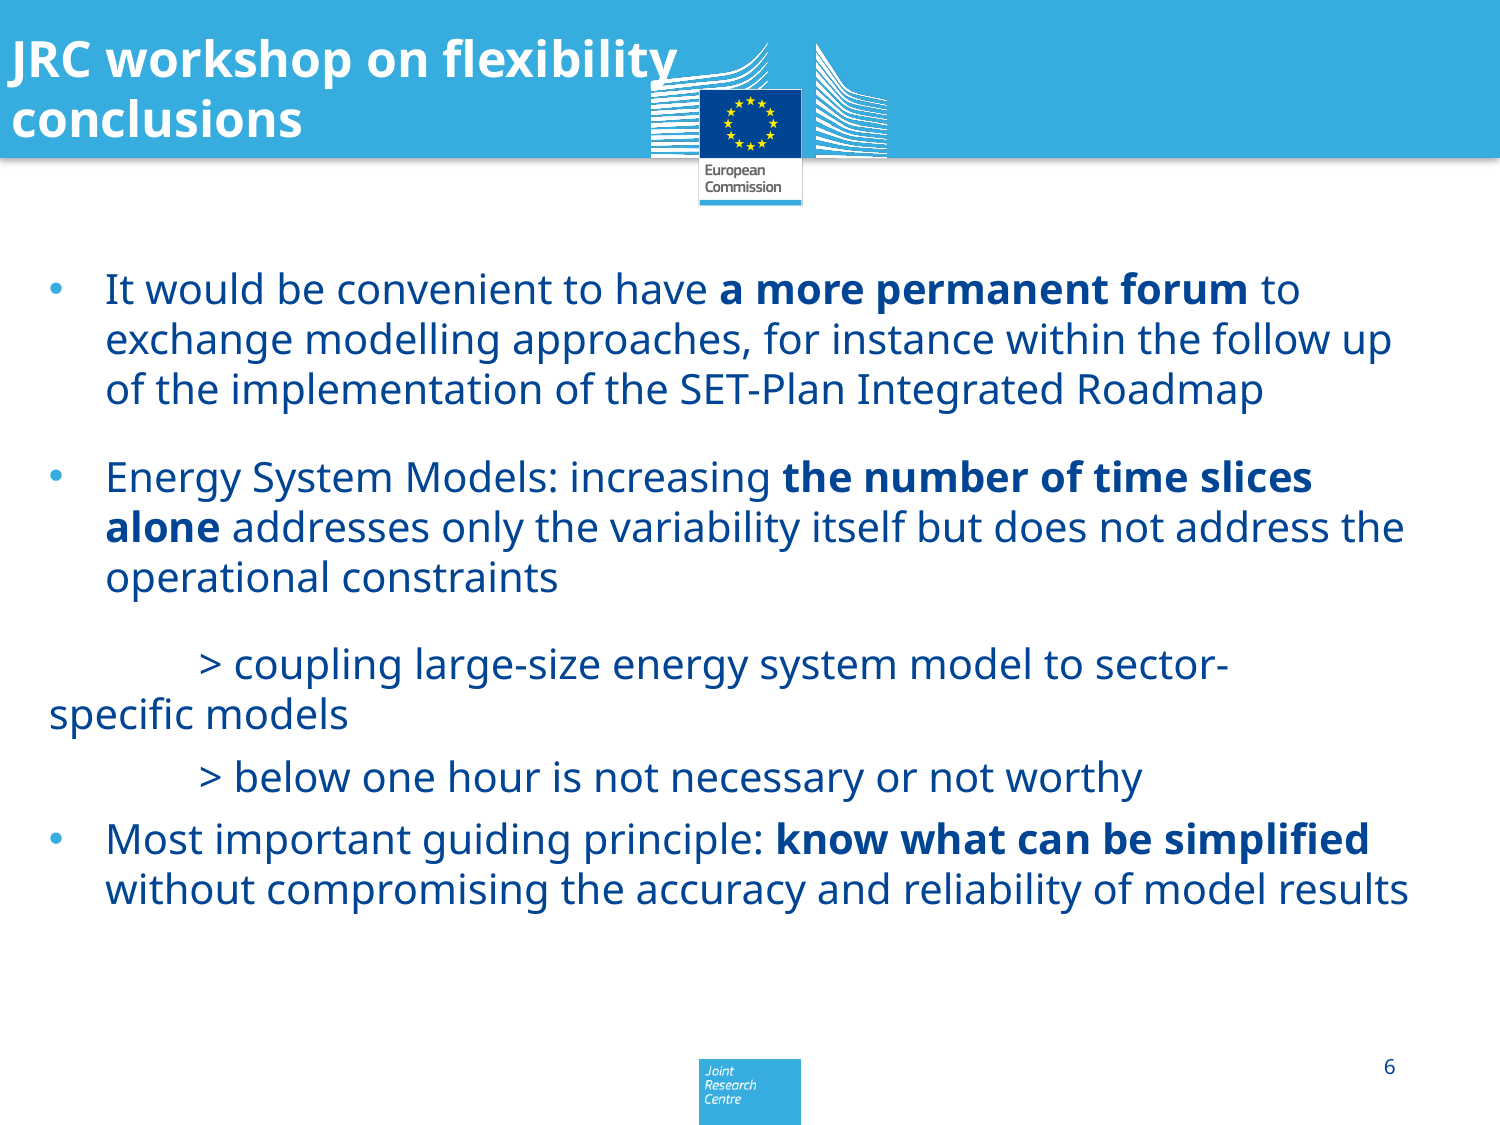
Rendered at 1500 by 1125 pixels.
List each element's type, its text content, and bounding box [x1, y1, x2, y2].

picture [651, 42, 887, 207]
slide_number 6 [1045, 1054, 1396, 1080]
text_box JRC workshop on flexibility conclusions [11, 27, 727, 148]
text_box [643, 267, 987, 468]
picture [699, 1059, 801, 1125]
list It would be convenient to have a more permanent forum to exchange modelling approaches, for instance within the follow up of the implementation of the SET-Plan Integrated Roadmap Energy System Models: increasing the number of time slices alone addresses only the variability itself but does not address the operational constraints > coupling large-size energy system model to sector- specific models > below one hour is not necessary or not worthy Most important guiding principle: know what can be simplified without compromising the accuracy and reliability of model results [34, 255, 1447, 1000]
